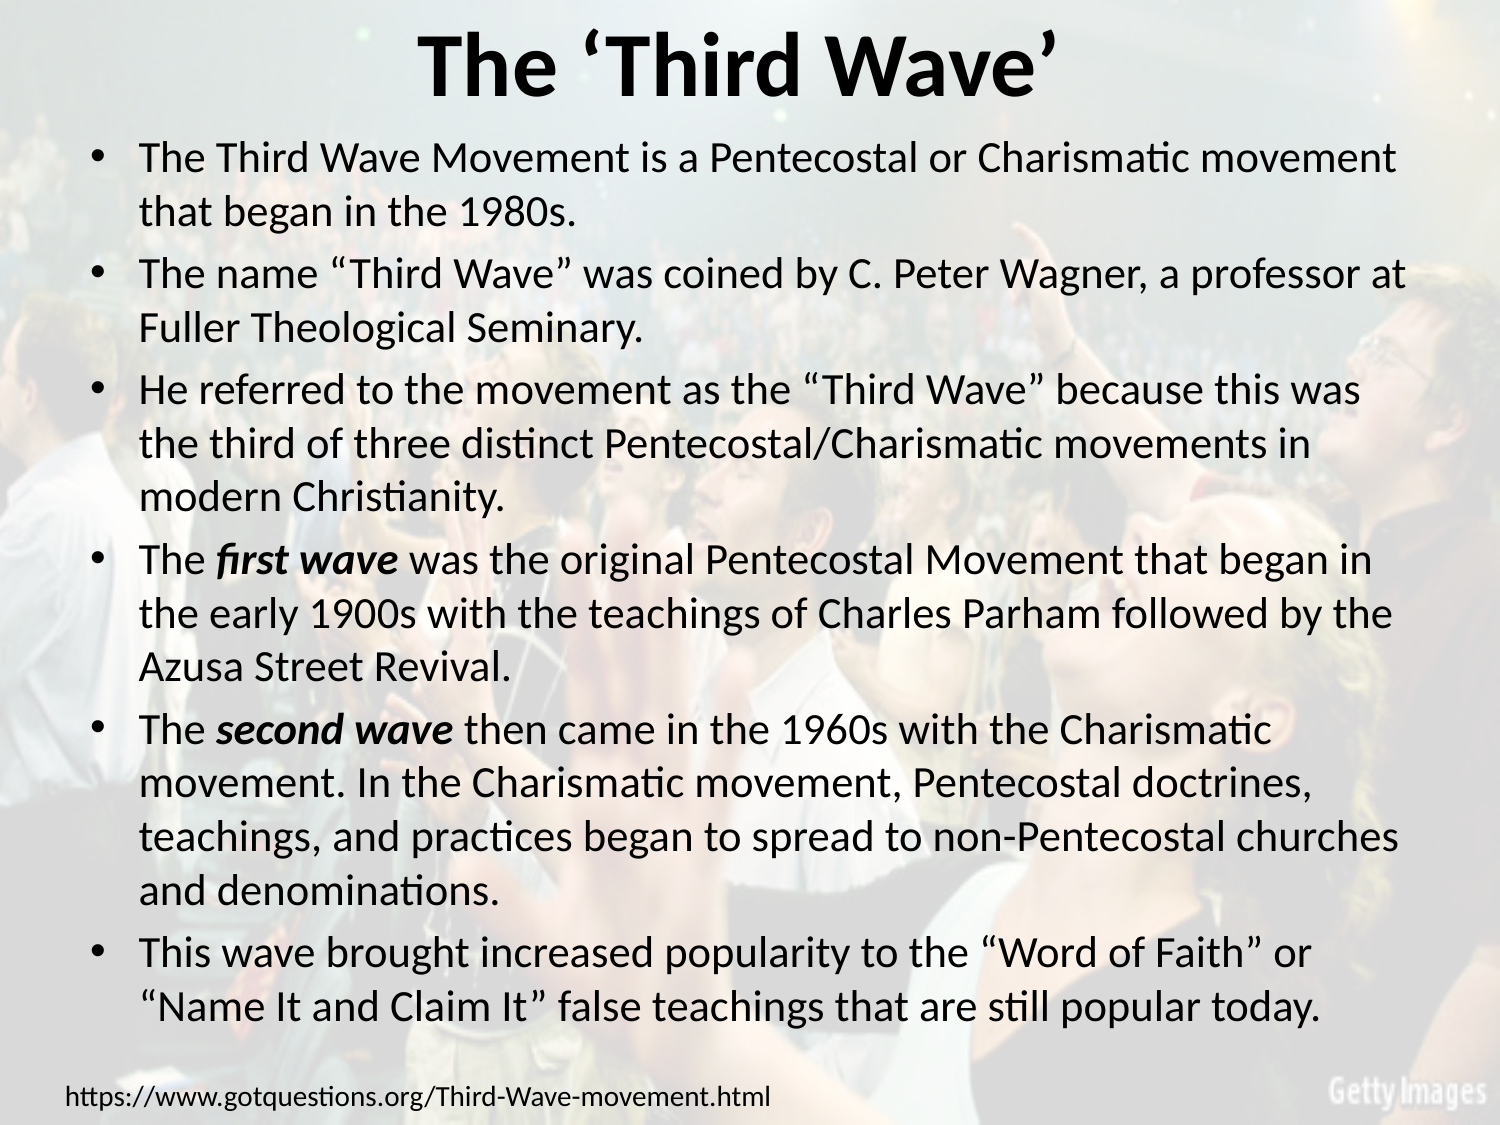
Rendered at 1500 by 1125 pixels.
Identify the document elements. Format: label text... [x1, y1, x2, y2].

list The Third Wave Movement is a Pentecostal or Charismatic movement that began in the 1980s. The name “Third Wave” was coined by C. Peter Wagner, a professor at Fuller Theological Seminary. He referred to the movement as the “Third Wave” because this was the third of three distinct Pentecostal/Charismatic movements in modern Christianity. The first wave was the original Pentecostal Movement that began in the early 1900s with the teachings of Charles Parham followed by the Azusa Street Revival. The second wave then came in the 1960s with the Charismatic movement. In the Charismatic movement, Pentecostal doctrines, teachings, and practices began to spread to non-Pentecostal churches and denominations. This wave brought increased popularity to the “Word of Faith” or “Name It and Claim It” false teachings that are still popular today. [75, 120, 1425, 1050]
title The ‘Third Wave’ [0, 0, 1500, 121]
text_box https://www.gotquestions.org/Third-Wave-movement.html [49, 1069, 1478, 1120]
